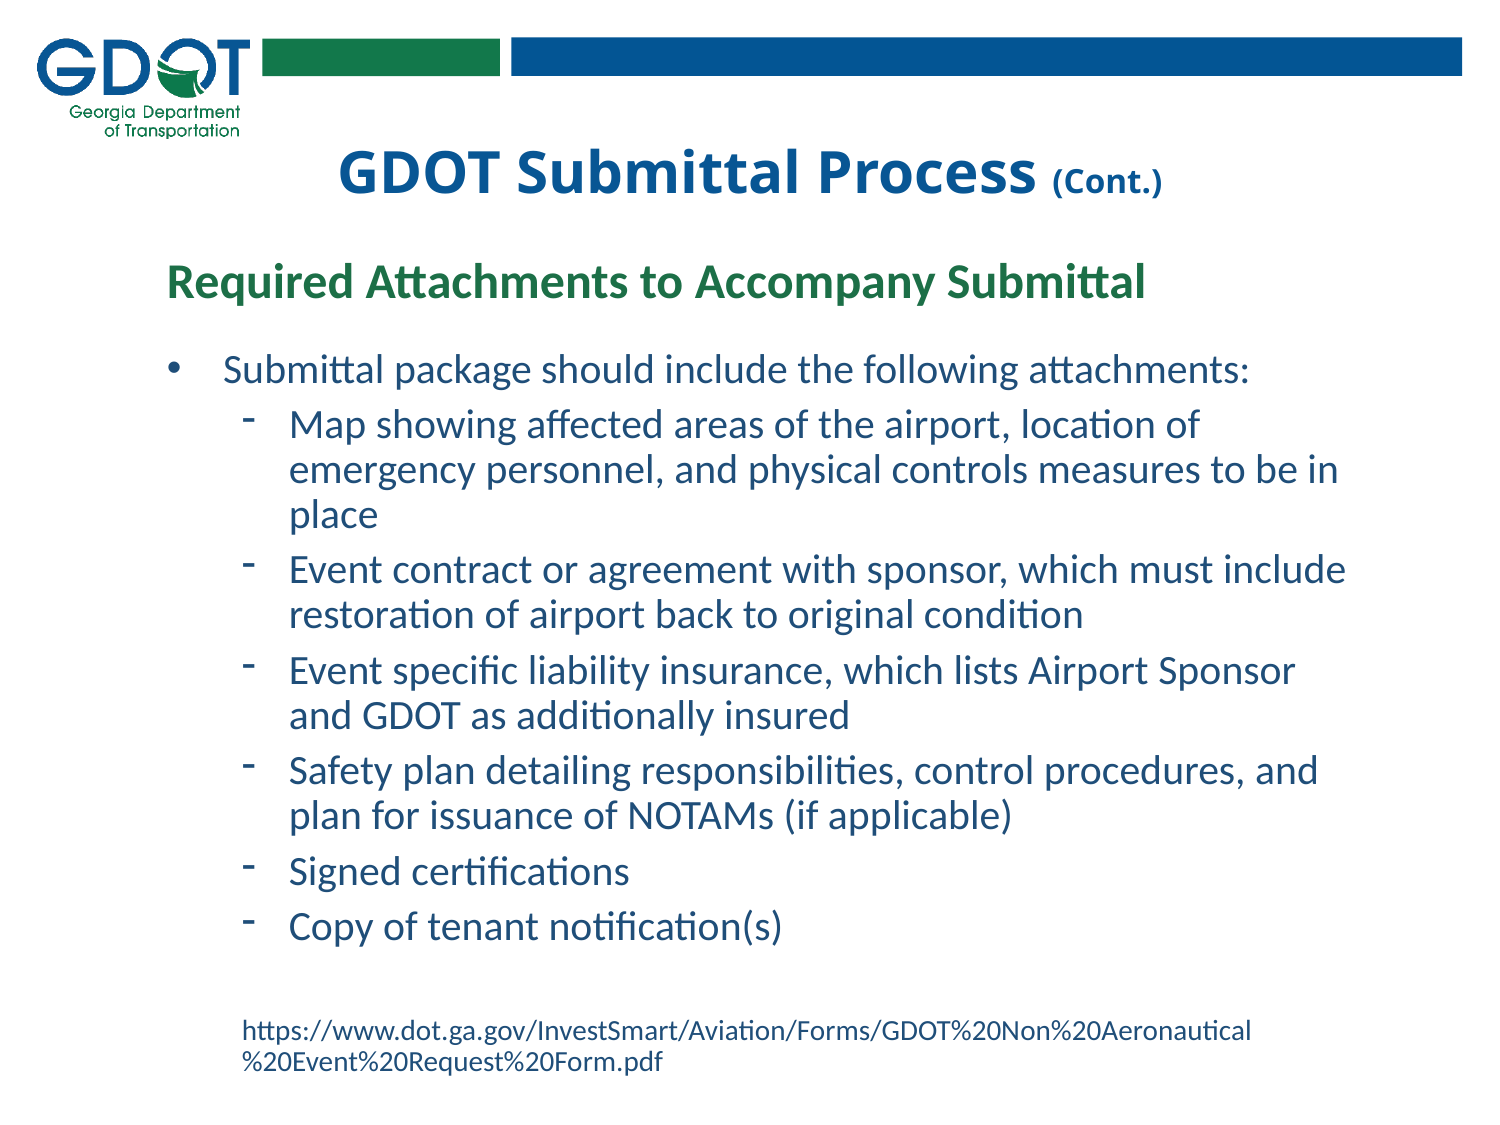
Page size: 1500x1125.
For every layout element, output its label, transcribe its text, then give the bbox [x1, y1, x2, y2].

picture [37, 37, 250, 139]
list Required Attachments to Accompany Submittal [152, 237, 1363, 317]
title GDOT Submittal Process (Cont.) [144, 118, 1356, 214]
list Submittal package should include the following attachments: Map showing affected areas of the airport, location of emergency personnel, and physical controls measures to be in place Event contract or agreement with sponsor, which must include restoration of airport back to original condition Event specific liability insurance, which lists Airport Sponsor and GDOT as additionally insured Safety plan detailing responsibilities, control procedures, and plan for issuance of NOTAMs (if applicable) Signed certifications Copy of tenant notification(s) https://www.dot.ga.gov/InvestSmart/Aviation/Forms/GDOT%20Non%20Aeronautical%20Event%20Request%20Form.pdf [152, 339, 1363, 995]
